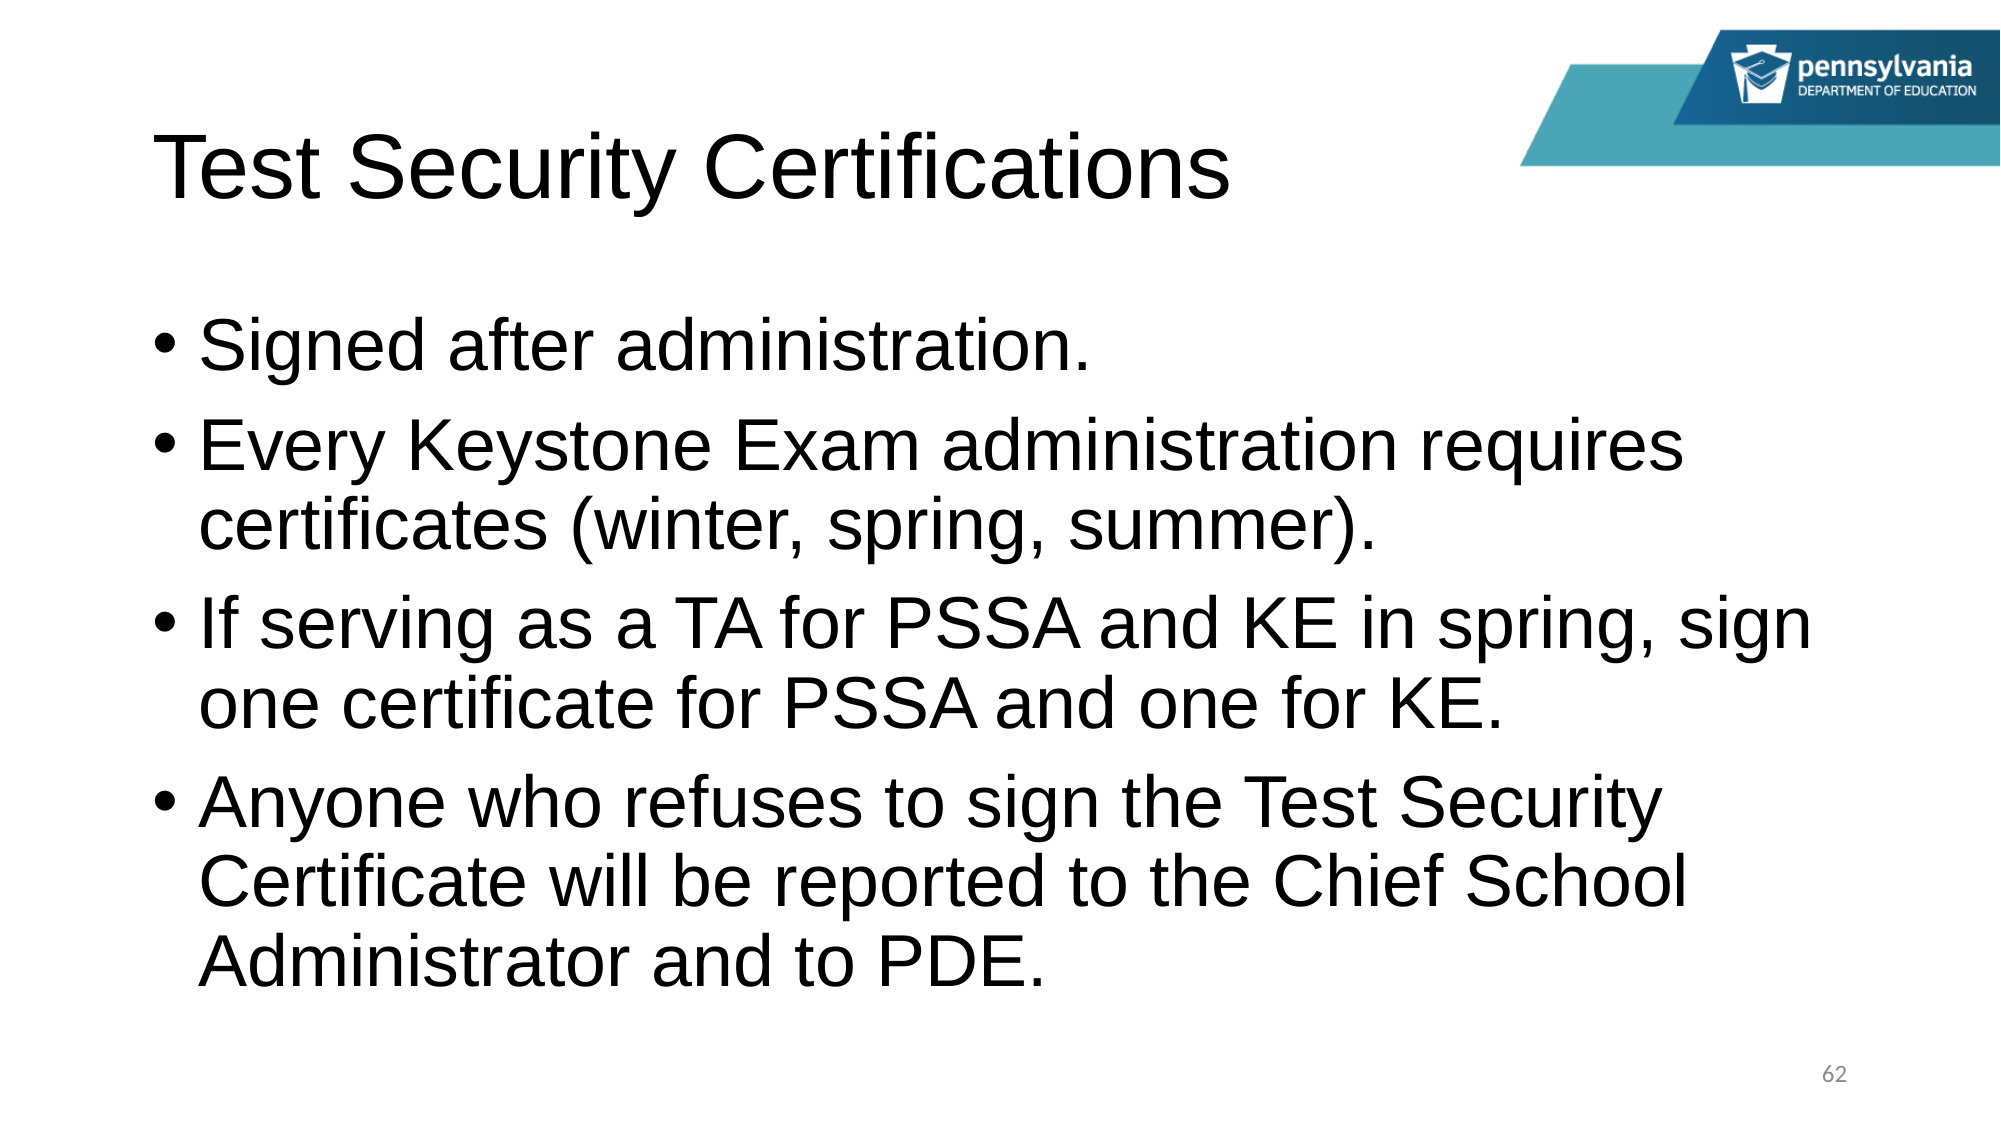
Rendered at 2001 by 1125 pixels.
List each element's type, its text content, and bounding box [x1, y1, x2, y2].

slide_number 62 [1412, 1042, 1863, 1103]
list Signed after administration. Every Keystone Exam administration requires certificates (winter, spring, summer). If serving as a TA for PSSA and KE in spring, sign one certificate for PSSA and one for KE. Anyone who refuses to sign the Test Security Certificate will be reported to the Chief School Administrator and to PDE. [137, 299, 1863, 1014]
picture [275, 0, 2000, 220]
title Test Security Certifications [137, 59, 1863, 278]
